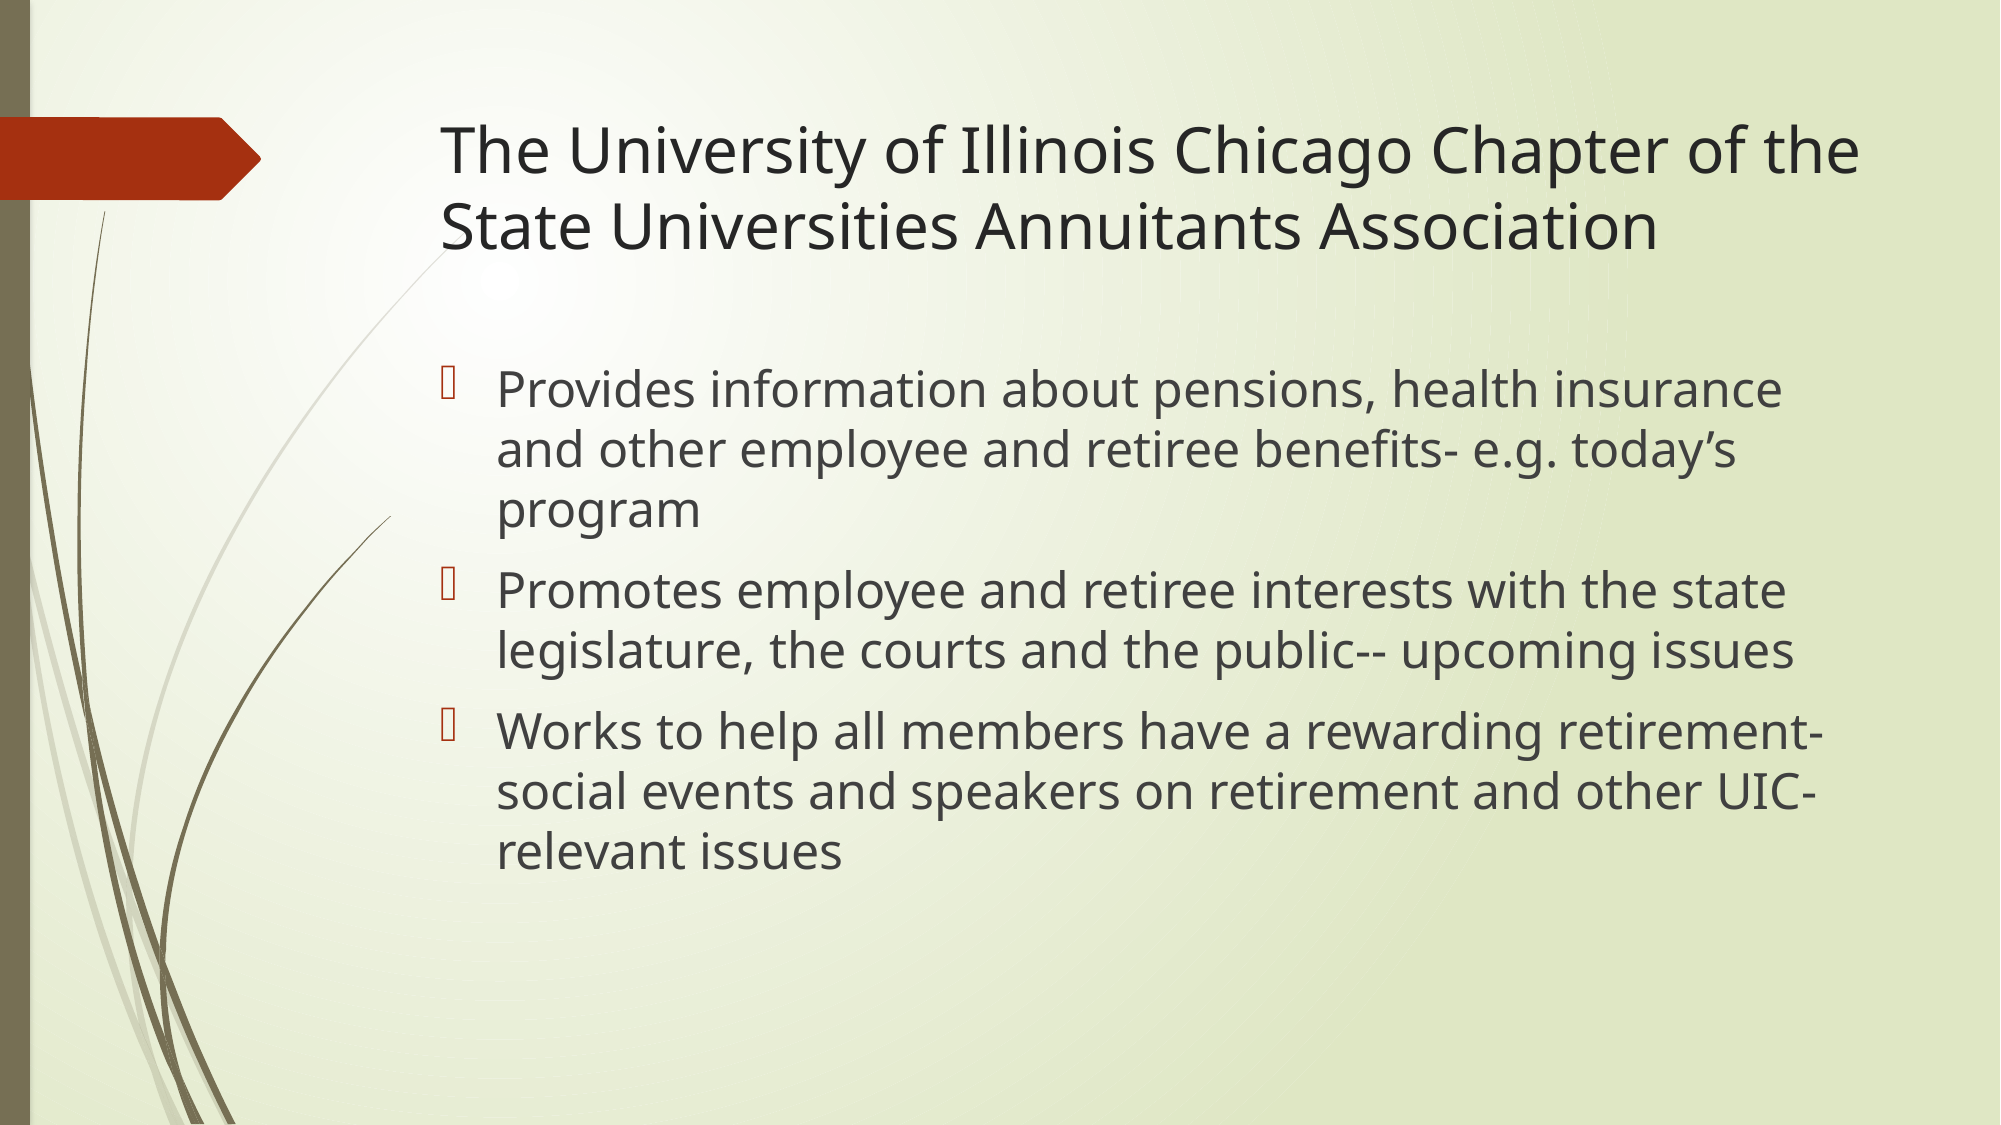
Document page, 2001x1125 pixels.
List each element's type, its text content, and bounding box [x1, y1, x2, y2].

list Provides information about pensions, health insurance and other employee and retiree benefits- e.g. today’s program Promotes employee and retiree interests with the state legislature, the courts and the public-- upcoming issues Works to help all members have a rewarding retirement-social events and speakers on retirement and other UIC-relevant issues [424, 350, 1888, 970]
title The University of Illinois Chicago Chapter of the State Universities Annuitants Association [425, 102, 1888, 313]
